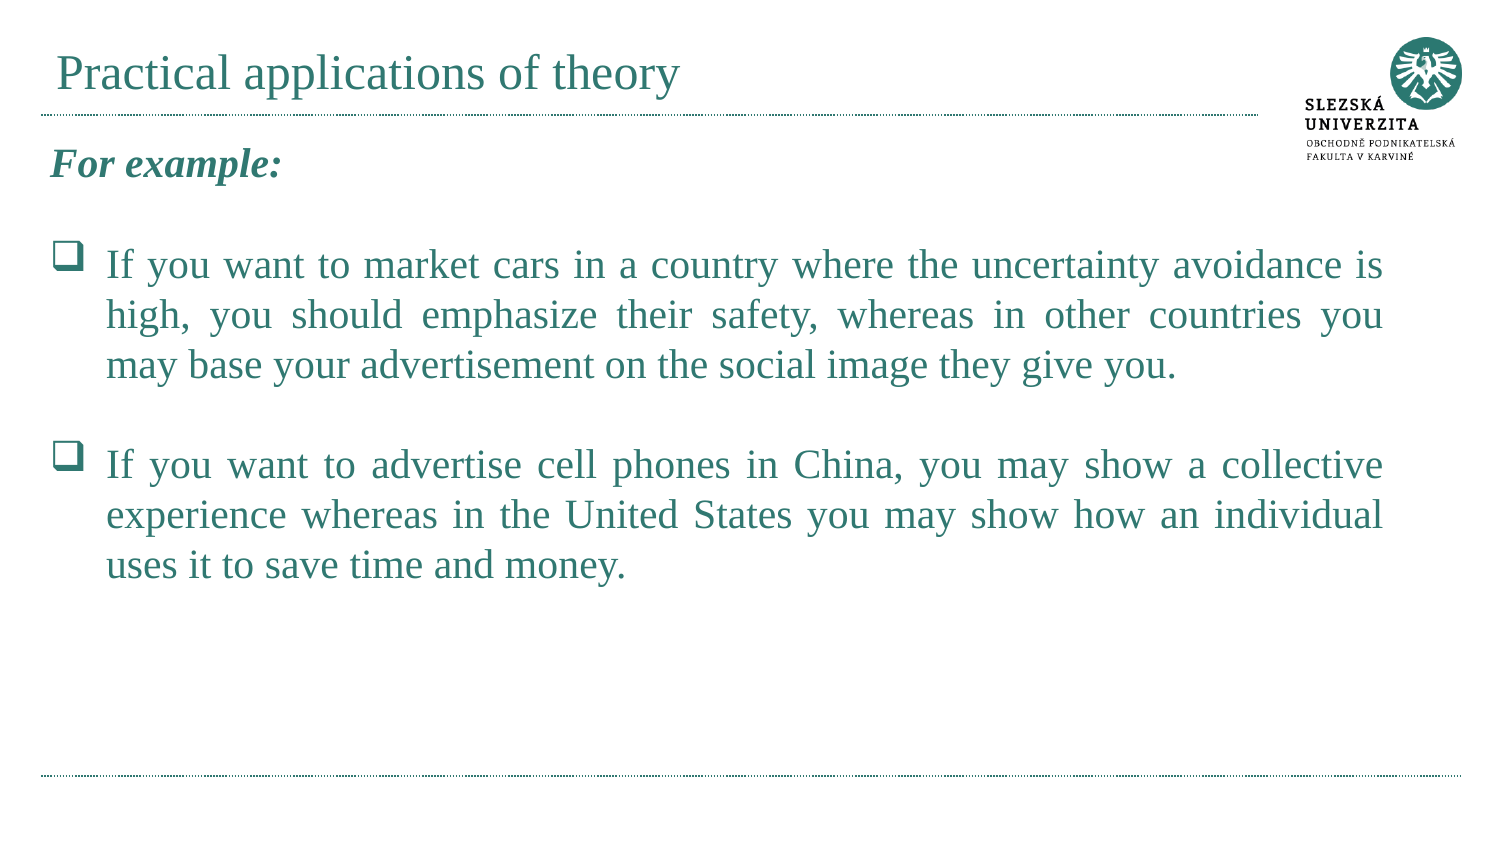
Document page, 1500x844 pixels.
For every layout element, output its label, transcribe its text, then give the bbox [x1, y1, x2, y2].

picture [1305, 37, 1462, 160]
title Practical applications of theory [41, 32, 786, 116]
text_box For example: If you want to market cars in a country where the uncertainty avoidance is high, you should emphasize their safety, whereas in other countries you may base your advertisement on the social image they give you. If you want to advertise cell phones in China, you may show a collective experience whereas in the United States you may show how an individual uses it to save time and money. [35, 128, 1400, 594]
